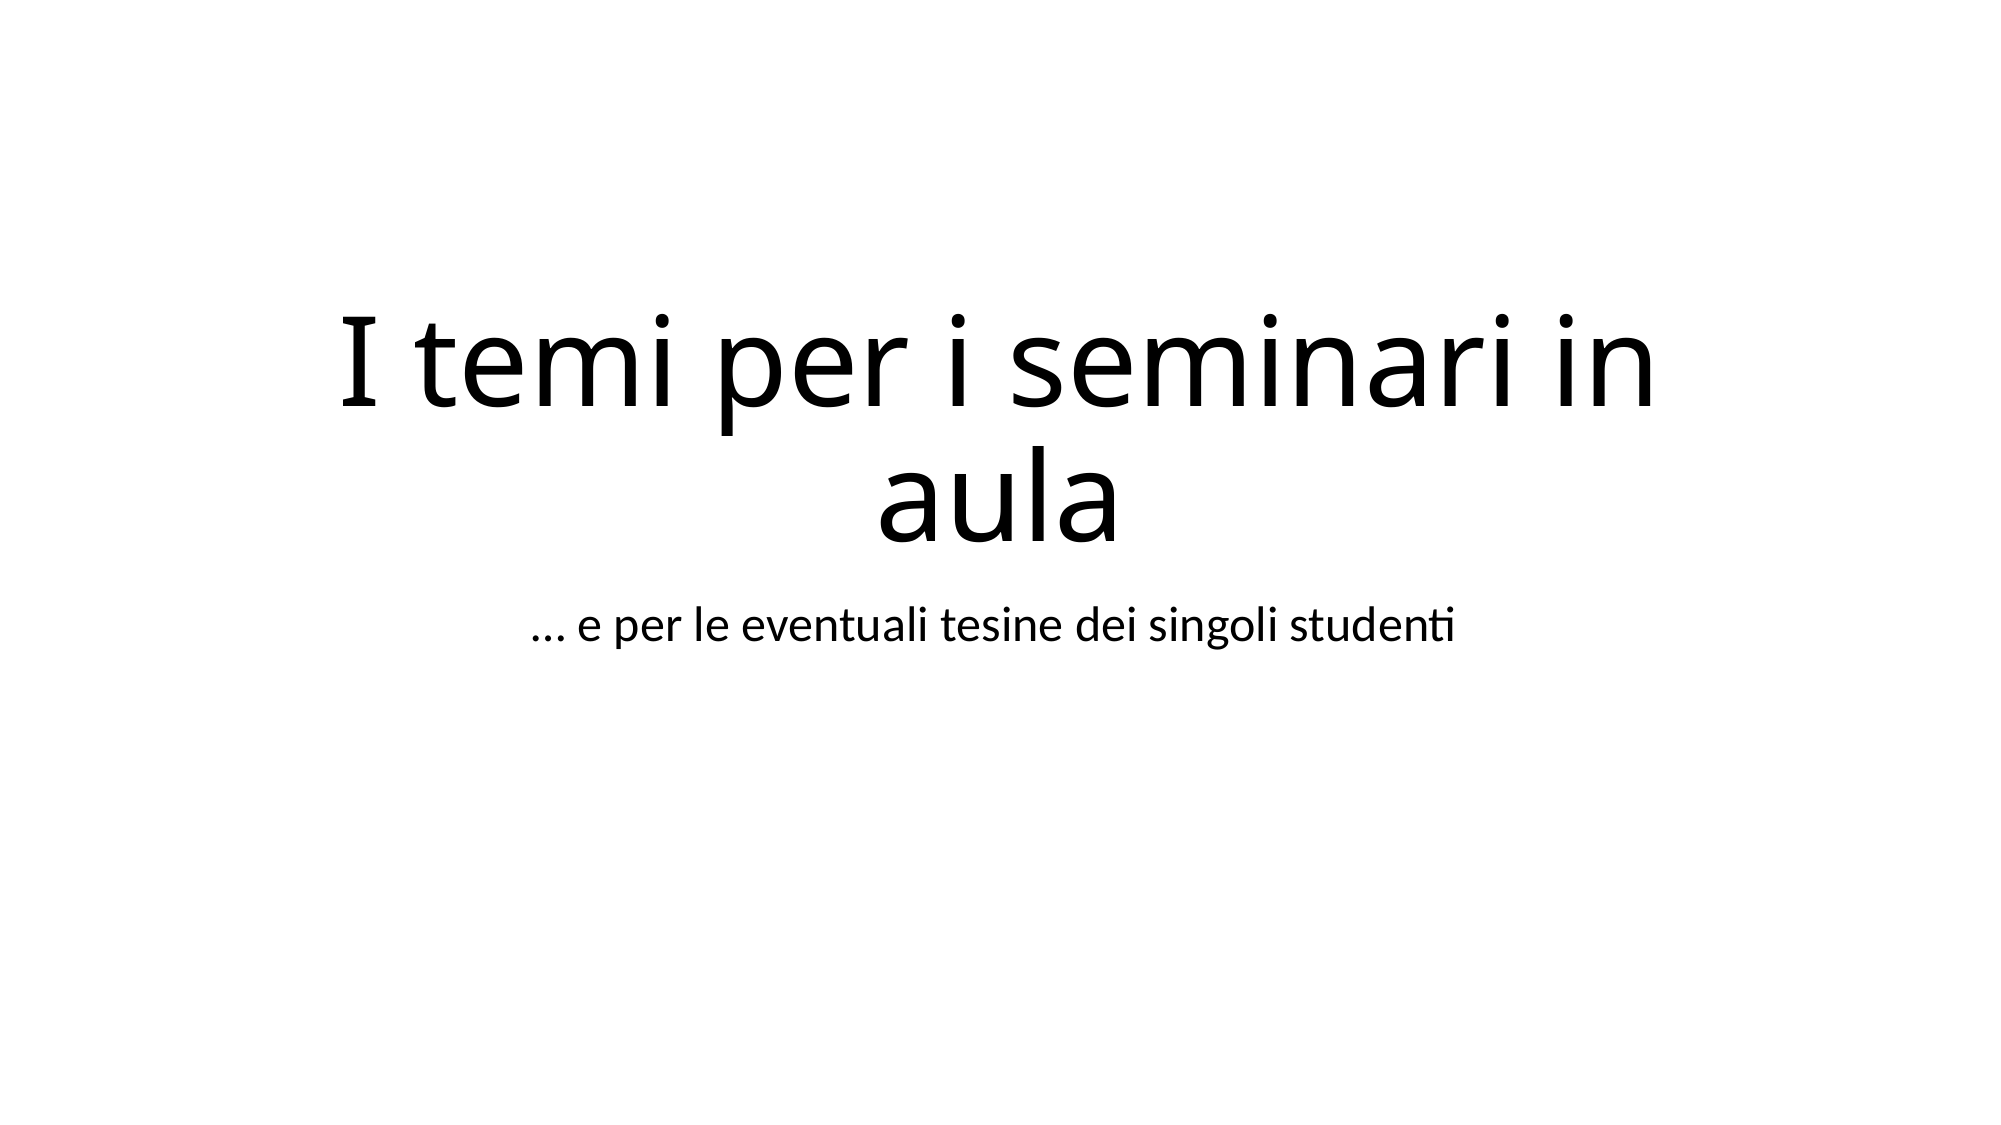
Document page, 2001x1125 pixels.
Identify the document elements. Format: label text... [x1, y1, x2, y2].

subtitle … e per le eventuali tesine dei singoli studenti [249, 590, 1750, 863]
title I temi per i seminari in aula [249, 184, 1750, 576]
